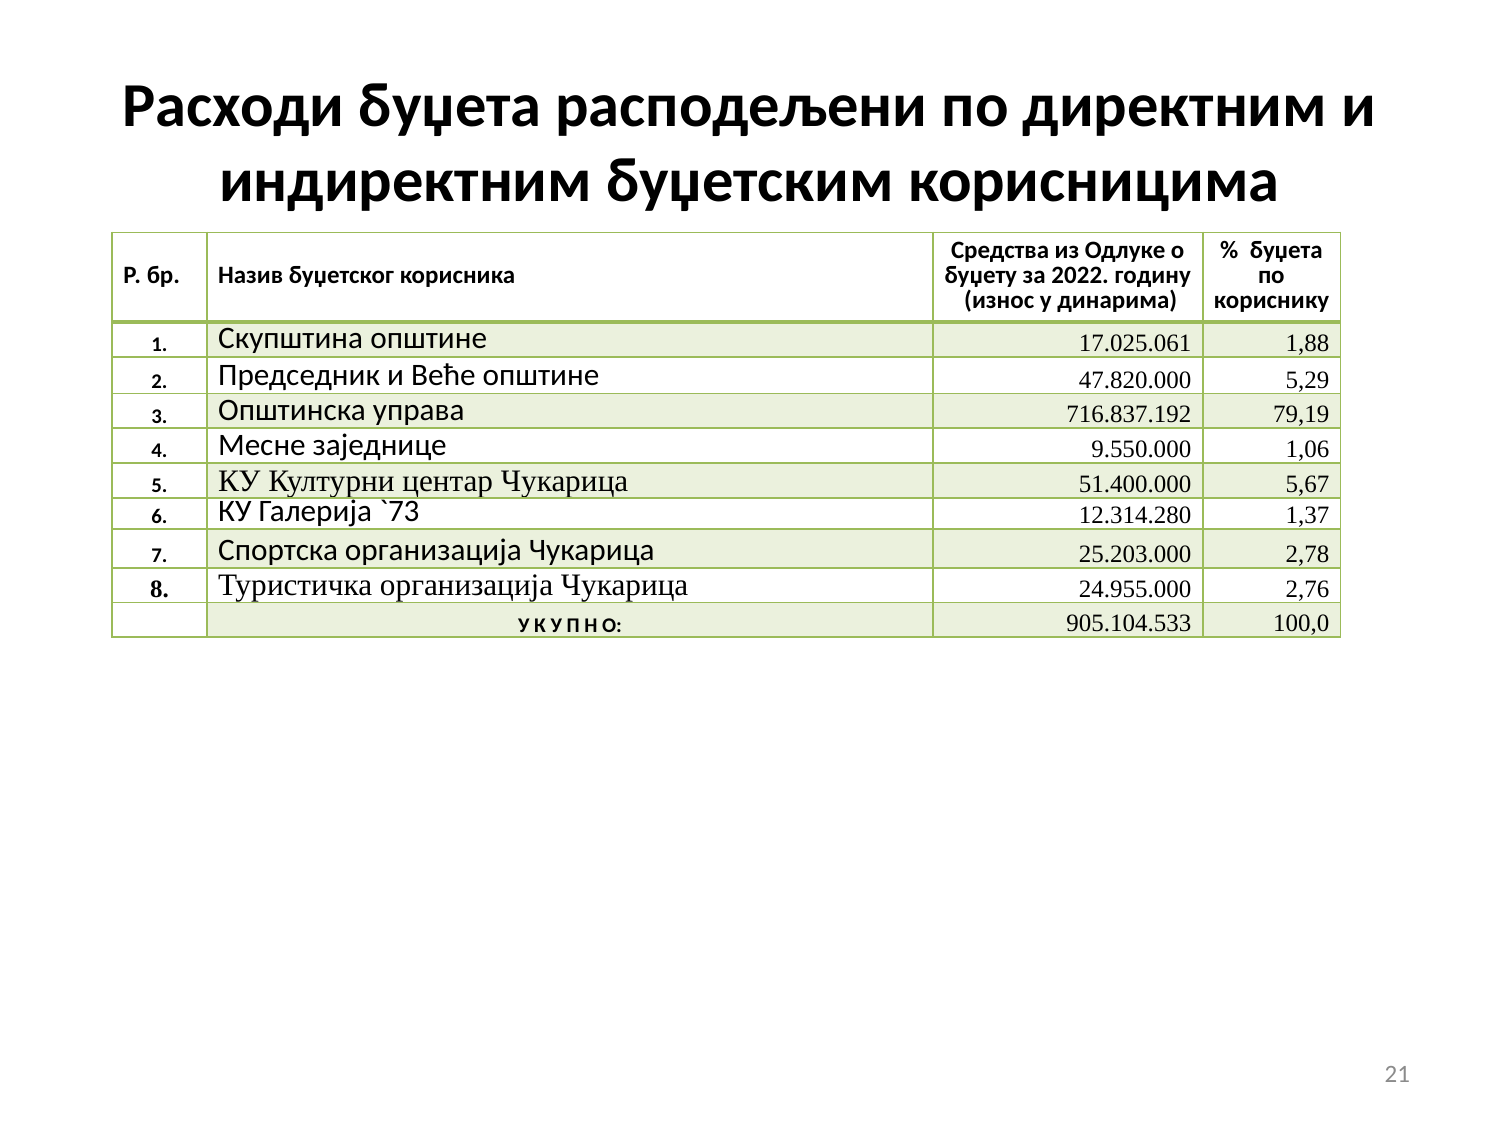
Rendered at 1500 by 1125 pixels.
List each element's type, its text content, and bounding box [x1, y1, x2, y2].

table_cell 3. [113, 394, 206, 427]
table_cell КУ Културни центар Чукарица [208, 464, 932, 497]
table_cell 1,06 [1204, 429, 1340, 462]
table_cell 100,0 [1204, 603, 1340, 636]
table_header Р. бр. [113, 233, 206, 320]
table_cell У К У П Н О: [208, 603, 932, 636]
table_cell 9.550.000 [934, 429, 1202, 462]
table_cell 1. [113, 324, 206, 356]
title Расходи буџета расподељени по директним и индиректним буџетским корисницима [75, 45, 1425, 233]
table_cell 47.820.000 [934, 358, 1202, 393]
table_cell 79,19 [1204, 394, 1340, 427]
table_cell КУ Галерија `73 [208, 499, 932, 528]
table_cell 5,67 [1204, 464, 1340, 497]
table_cell 5,29 [1204, 358, 1340, 393]
table_cell 8. [113, 569, 206, 602]
table_cell Председник и Веће општине [208, 358, 932, 393]
table_cell [113, 603, 206, 636]
table_cell 6. [113, 499, 206, 528]
table_header Назив буџетског корисника [208, 233, 932, 320]
table_cell 1,88 [1204, 324, 1340, 356]
table_cell 2. [113, 358, 206, 393]
table_cell Спортска организација Чукарица [208, 530, 932, 567]
table_header Средства из Одлуке о буџету за 2022. годину (износ у динарима) [934, 233, 1202, 320]
slide_number 21 [1074, 1042, 1425, 1103]
table_cell 25.203.000 [934, 530, 1202, 567]
table_cell 2,76 [1204, 569, 1340, 602]
table_cell Месне заједнице [208, 429, 932, 462]
table_cell 17.025.061 [934, 324, 1202, 356]
table_cell Туристичка организација Чукарица [208, 569, 932, 602]
table_cell 716.837.192 [934, 394, 1202, 427]
table_cell Скупштина општине [208, 324, 932, 356]
table_cell 2,78 [1204, 530, 1340, 567]
table_cell 905.104.533 [934, 603, 1202, 636]
table_cell 5. [113, 464, 206, 497]
table_header % буџета по кориснику [1204, 233, 1340, 320]
table_cell 4. [113, 429, 206, 462]
table_cell 12.314.280 [934, 499, 1202, 528]
table_cell 7. [113, 530, 206, 567]
table_cell 51.400.000 [934, 464, 1202, 497]
table_cell Општинска управа [208, 394, 932, 427]
table_cell 24.955.000 [934, 569, 1202, 602]
table_cell 1,37 [1204, 499, 1340, 528]
